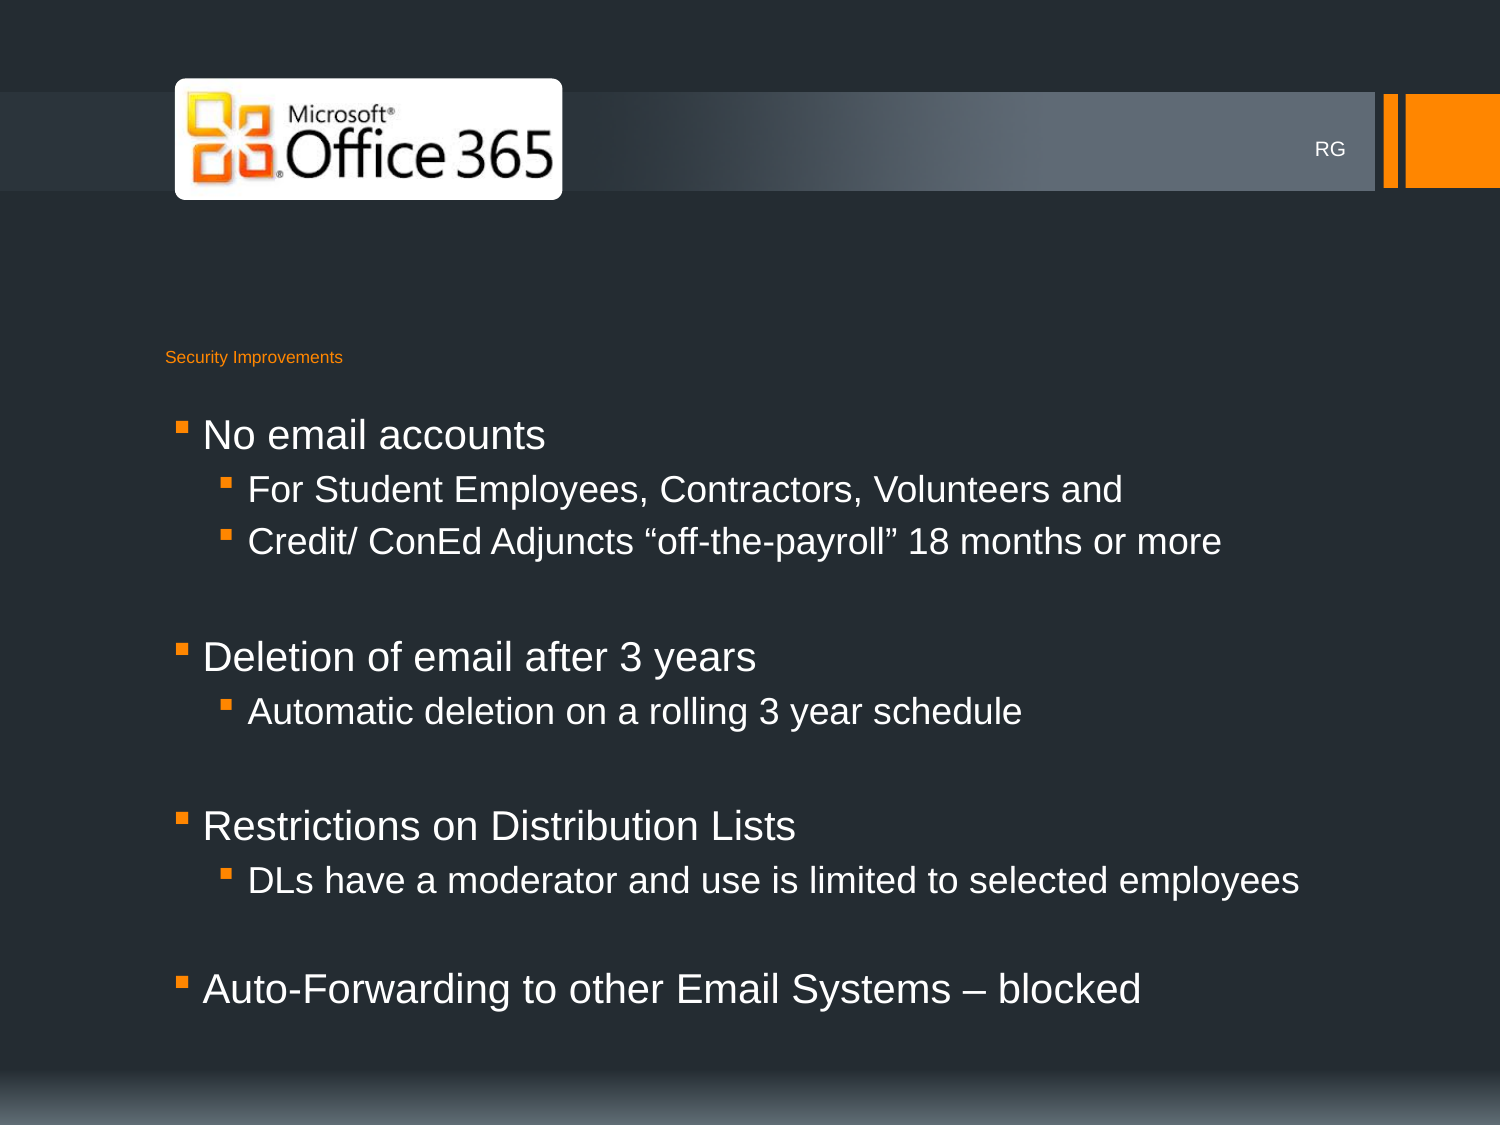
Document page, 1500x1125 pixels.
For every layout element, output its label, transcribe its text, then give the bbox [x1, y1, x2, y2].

picture [0, 77, 1376, 201]
list No email accounts For Student Employees, Contractors, Volunteers and Credit/ ConEd Adjuncts “off-the-payroll” 18 months or more Deletion of email after 3 years Automatic deletion on a rolling 3 year schedule Restrictions on Distribution Lists DLs have a moderator and use is limited to selected employees Auto-Forwarding to other Email Systems – blocked [150, 399, 1350, 1035]
title Security Improvements [150, 253, 1350, 375]
